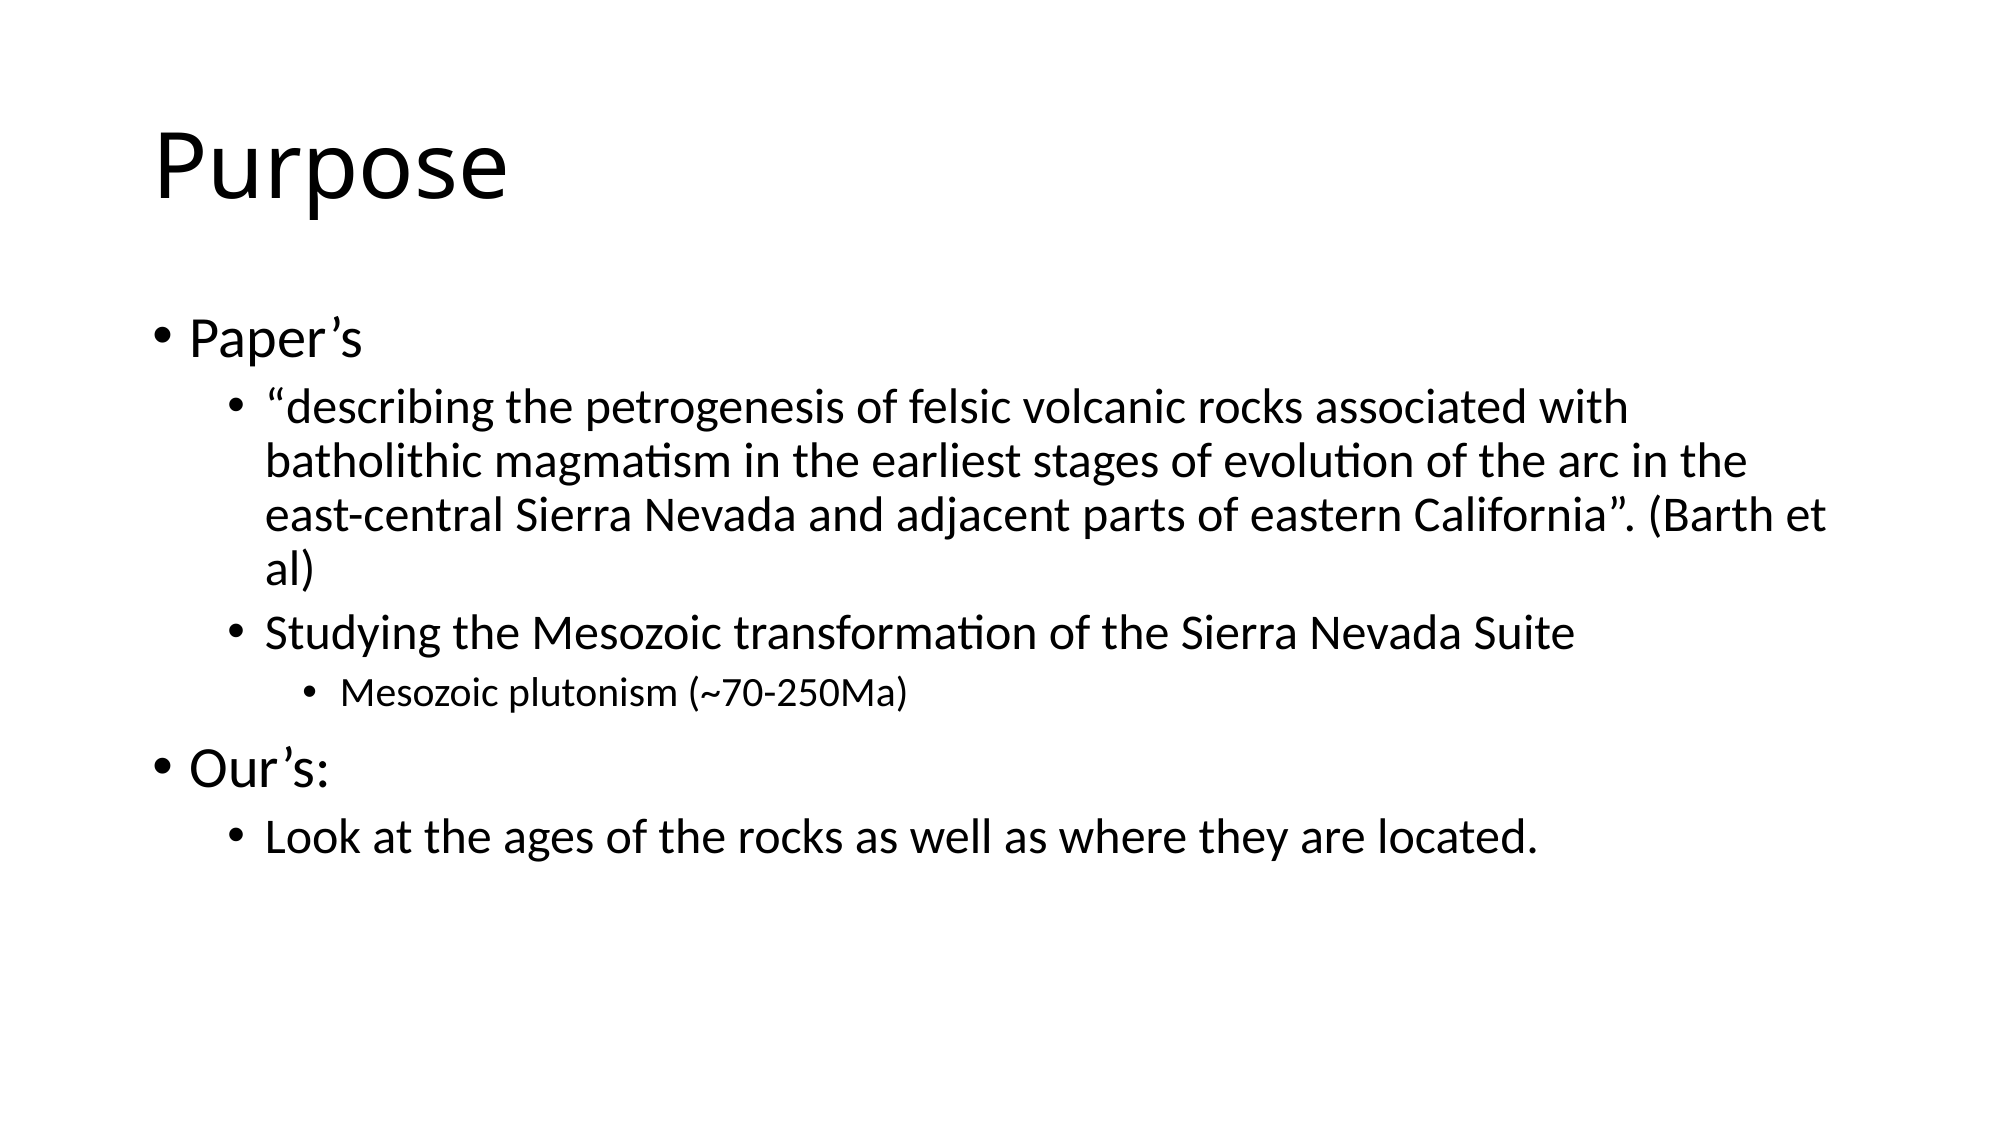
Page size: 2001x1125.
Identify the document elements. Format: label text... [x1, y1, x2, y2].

list Paper’s “describing the petrogenesis of felsic volcanic rocks associated with batholithic magmatism in the earliest stages of evolution of the arc in the east-central Sierra Nevada and adjacent parts of eastern California”. (Barth et al) Studying the Mesozoic transformation of the Sierra Nevada Suite Mesozoic plutonism (~70-250Ma) Our’s: Look at the ages of the rocks as well as where they are located. [137, 299, 1863, 1014]
title Purpose [137, 59, 1863, 278]
